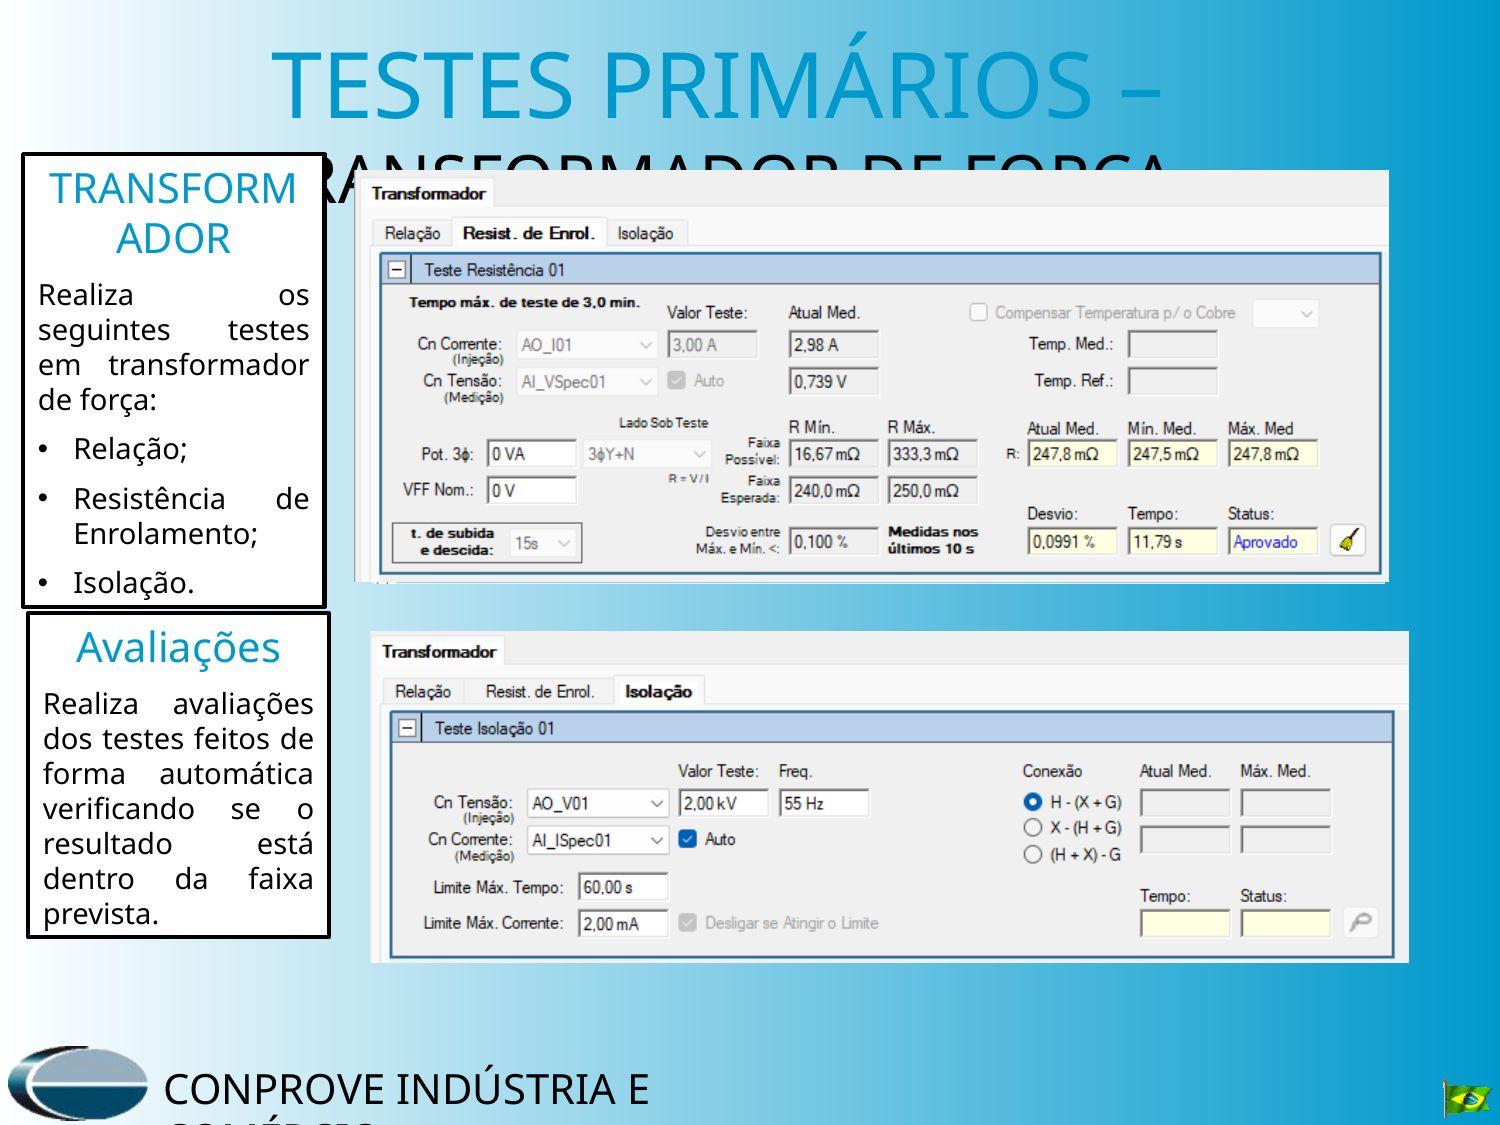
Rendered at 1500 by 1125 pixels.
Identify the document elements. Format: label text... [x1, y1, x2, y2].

text_box TRANSFORMADOR Realiza os seguintes testes em transformador de força: Relação; Resistência de Enrolamento; Isolação. [21, 152, 327, 609]
text_box Avaliações Realiza avaliações dos testes feitos de forma automática verificando se o resultado está dentro da faixa prevista. [26, 611, 331, 939]
picture [354, 170, 1390, 584]
picture [369, 0, 1408, 1125]
picture [8, 1046, 150, 1121]
picture [1444, 1081, 1489, 1117]
title TESTES PRIMÁRIOS – TRANSFORMADOR DE FORÇA [42, 19, 1393, 121]
